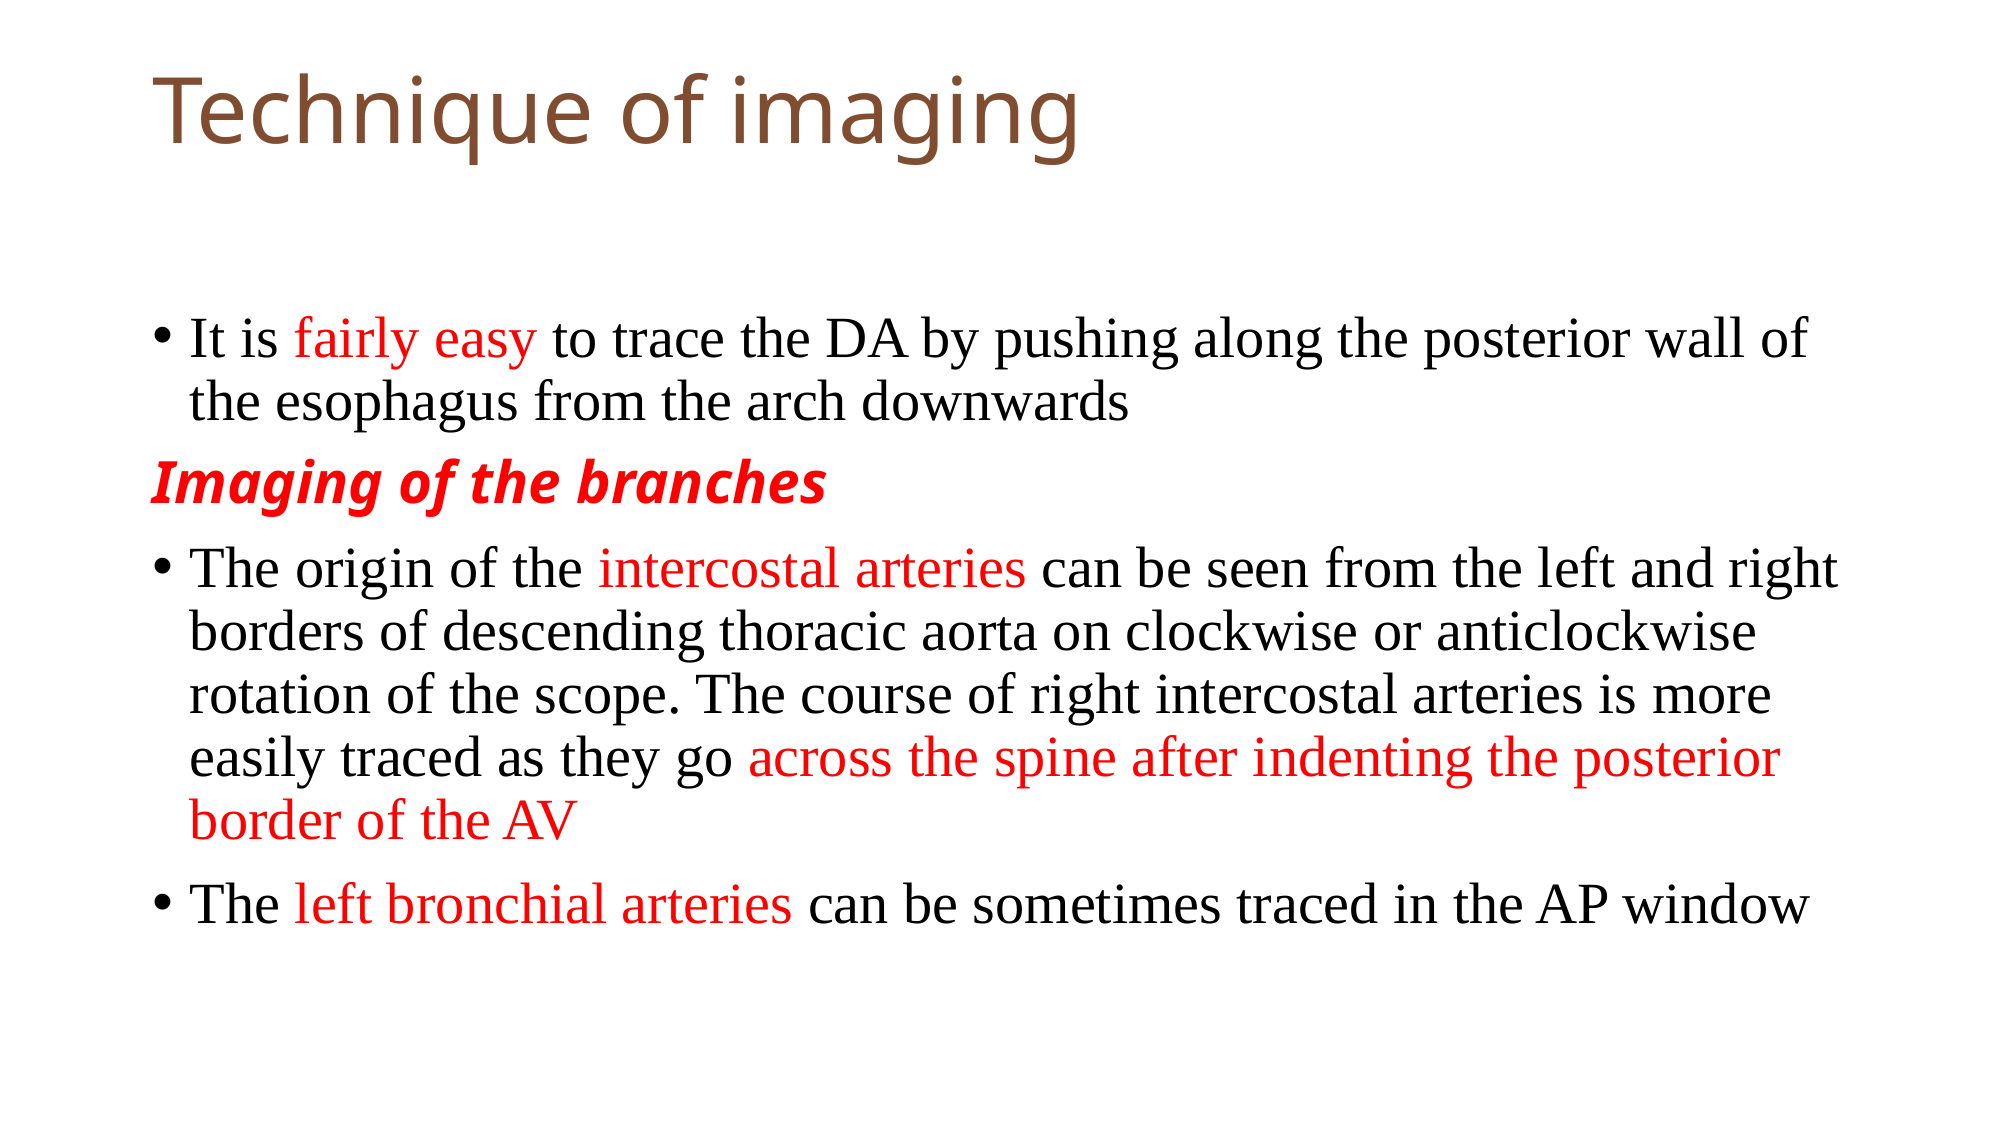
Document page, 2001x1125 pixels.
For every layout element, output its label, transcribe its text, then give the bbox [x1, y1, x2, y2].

list It is fairly easy to trace the DA by pushing along the posterior wall of the esophagus from the arch downwards Imaging of the branches The origin of the intercostal arteries can be seen from the left and right borders of descending thoracic aorta on clockwise or anticlockwise rotation of the scope. The course of right intercostal arteries is more easily traced as they go across the spine after indenting the posterior border of the AV The left bronchial arteries can be sometimes traced in the AP window [137, 299, 1863, 1014]
title Technique of imaging [137, 59, 1863, 278]
